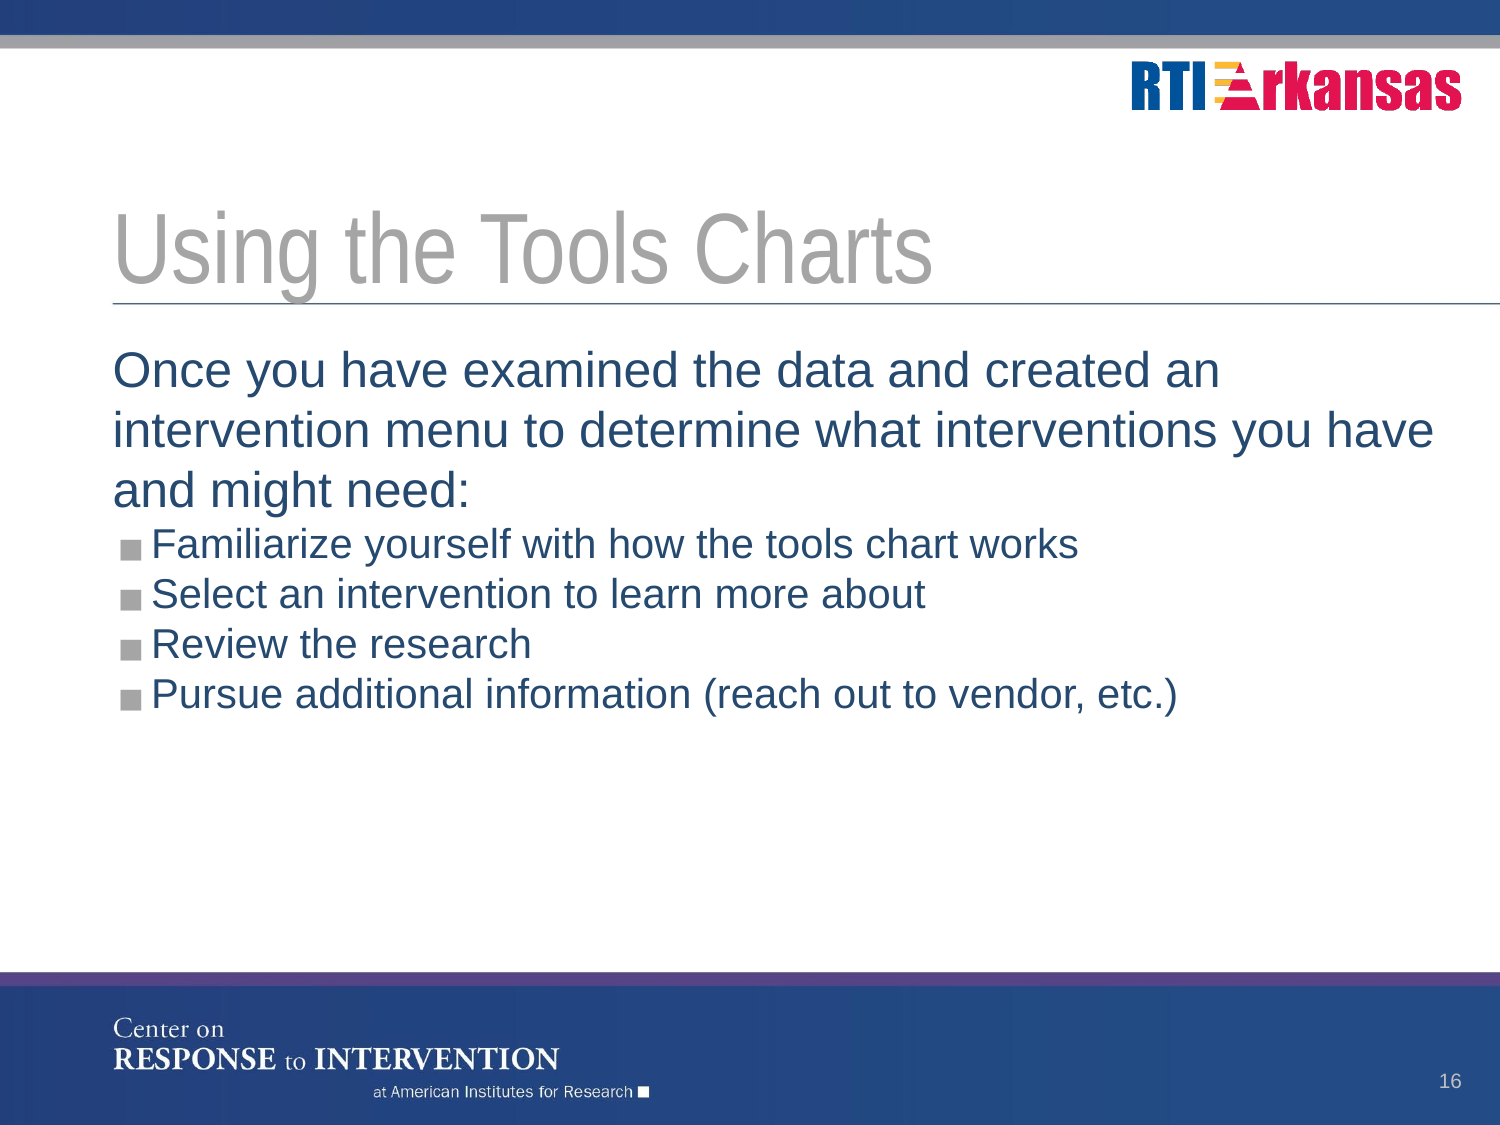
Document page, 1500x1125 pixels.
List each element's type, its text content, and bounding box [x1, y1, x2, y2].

picture [0, 0, 1500, 1125]
title Using the Tools Charts [112, 52, 1462, 305]
list Once you have examined the data and created an intervention menu to determine what interventions you have and might need: Familiarize yourself with how the tools chart works Select an intervention to learn more about Review the research Pursue additional information (reach out to vendor, etc.) [112, 337, 1462, 970]
slide_number 16 [1436, 1067, 1462, 1093]
